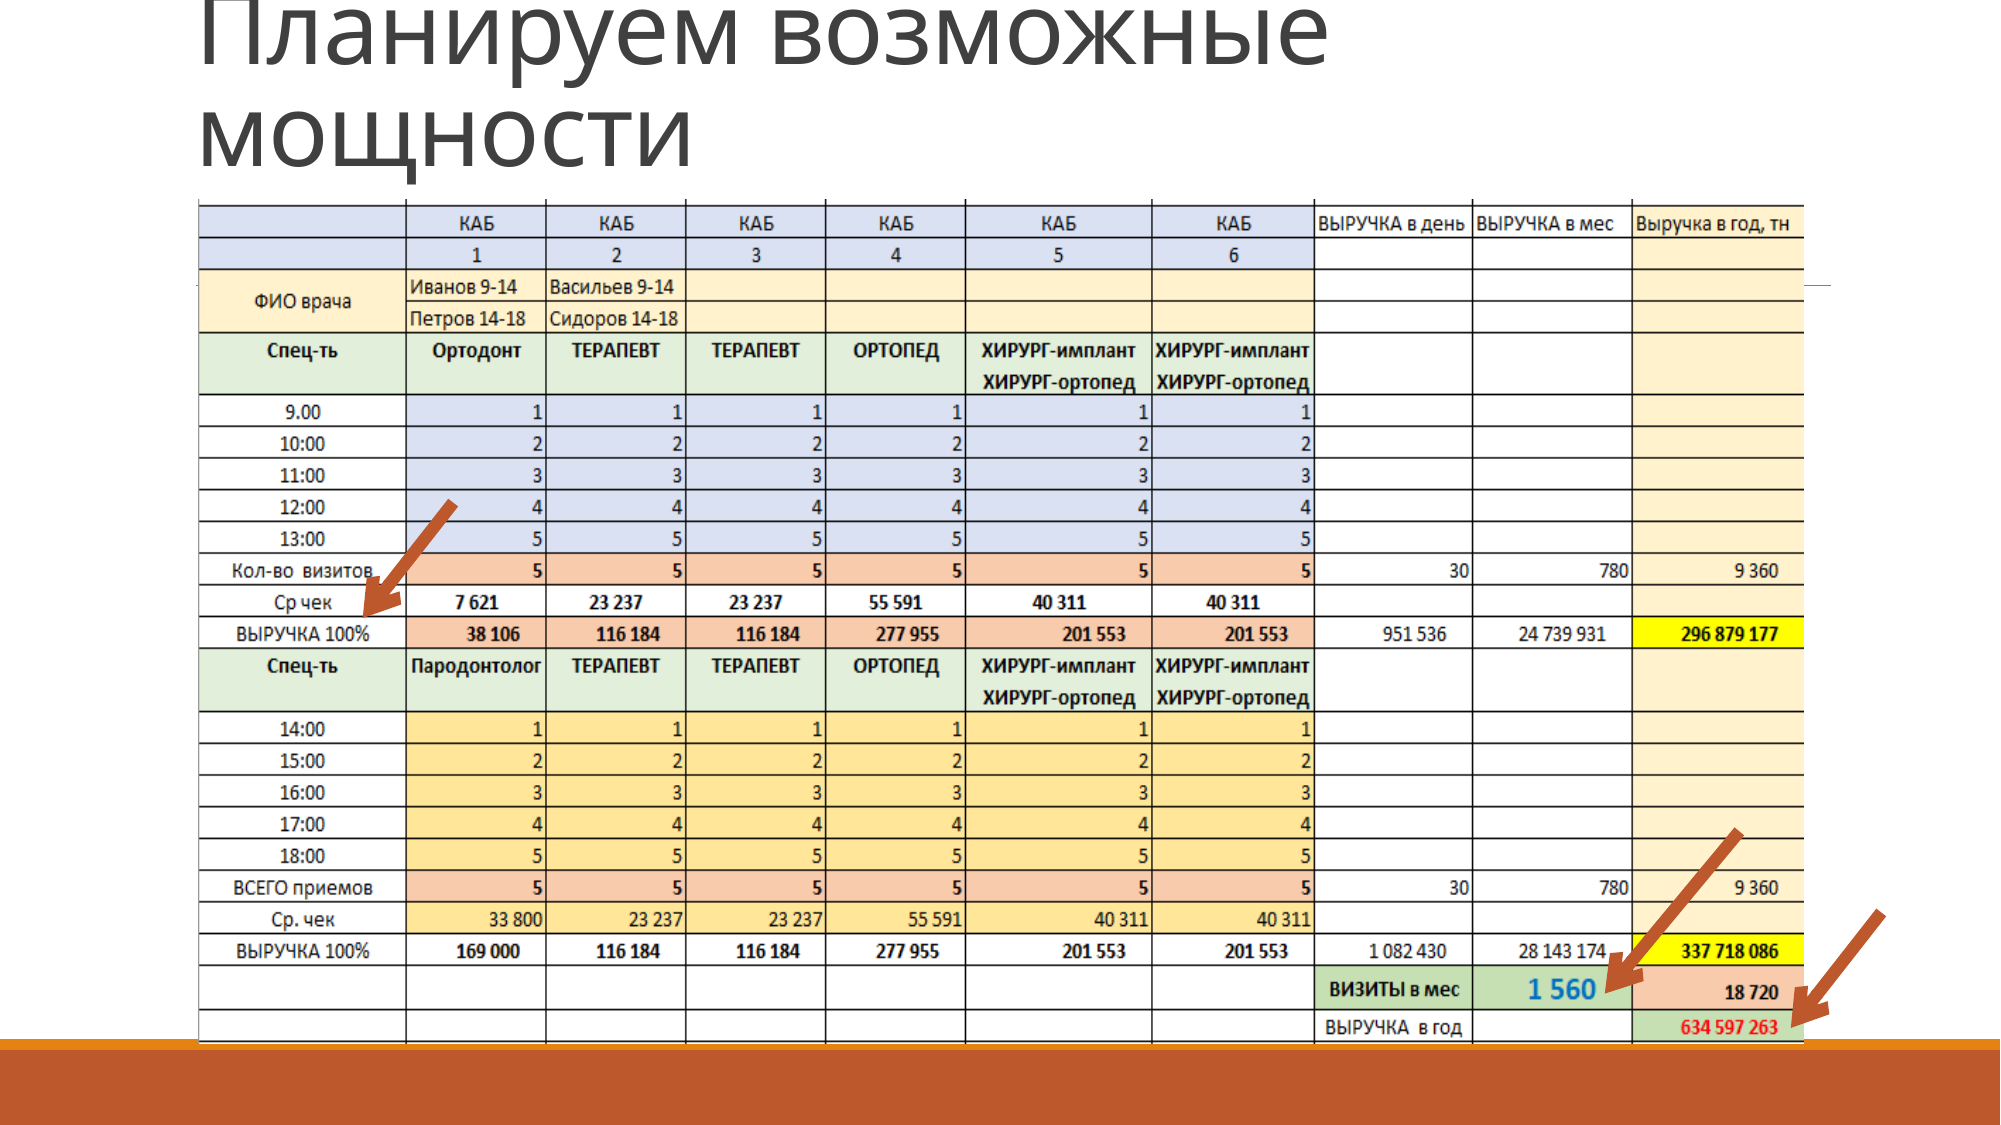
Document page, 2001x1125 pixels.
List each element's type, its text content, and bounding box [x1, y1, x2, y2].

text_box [362, 502, 454, 619]
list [197, 199, 1805, 1045]
title Планируем возможные мощности [180, 47, 1830, 195]
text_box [1604, 830, 1740, 995]
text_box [1790, 911, 1882, 1029]
